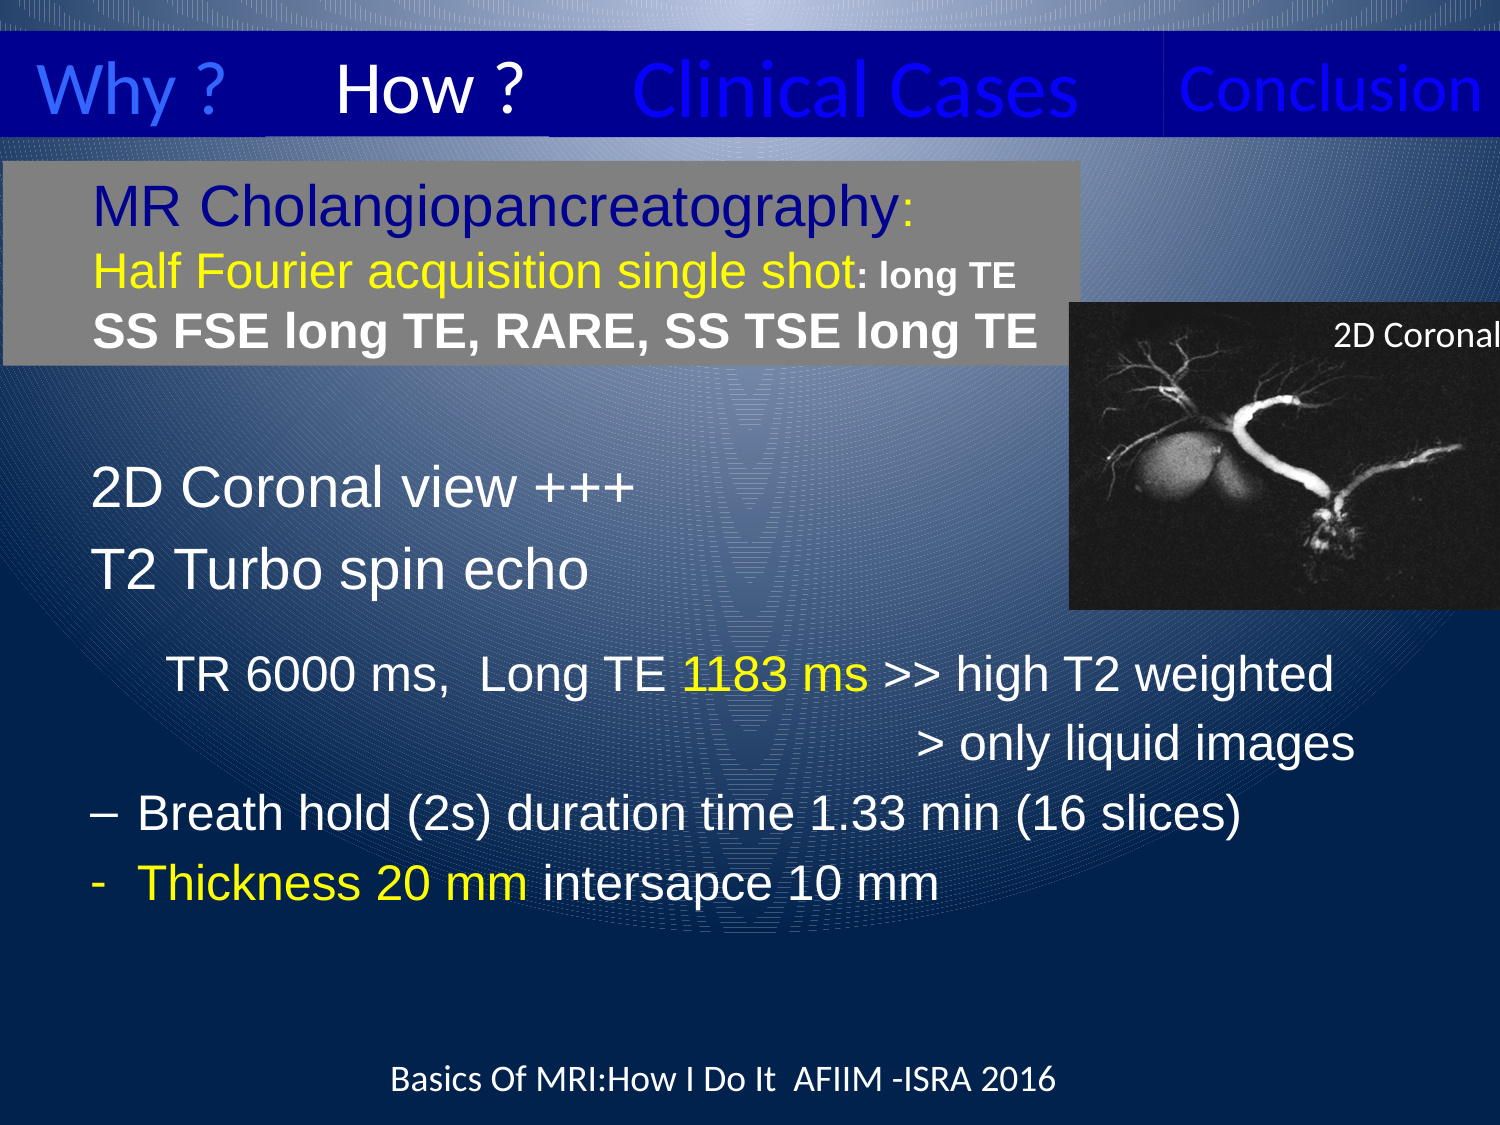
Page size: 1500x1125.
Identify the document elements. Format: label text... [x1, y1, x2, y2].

picture [1068, 302, 1500, 611]
title Why ? [0, 30, 266, 138]
text_box Basics Of MRI:How I Do It AFIIM -ISRA 2016 [375, 1046, 1073, 1107]
text_box MR Cholangiopancreatography: Half Fourier acquisition single shot: long TE SS FSE long TE, RARE, SS TSE long TE [2, 160, 1081, 366]
text_box Clinical Cases [549, 30, 1163, 138]
text_box Conclusion [1163, 30, 1500, 138]
text_box [123, 366, 1063, 385]
text_box How ? [253, 30, 549, 137]
text_box 2D Coronal view +++ T2 Turbo spin echo TR 6000 ms, Long TE 1183 ms >> high T2 weighted > only liquid images Breath hold (2s) duration time 1.33 min (16 slices) Thickness 20 mm intersapce 10 mm [0, 385, 1459, 1125]
